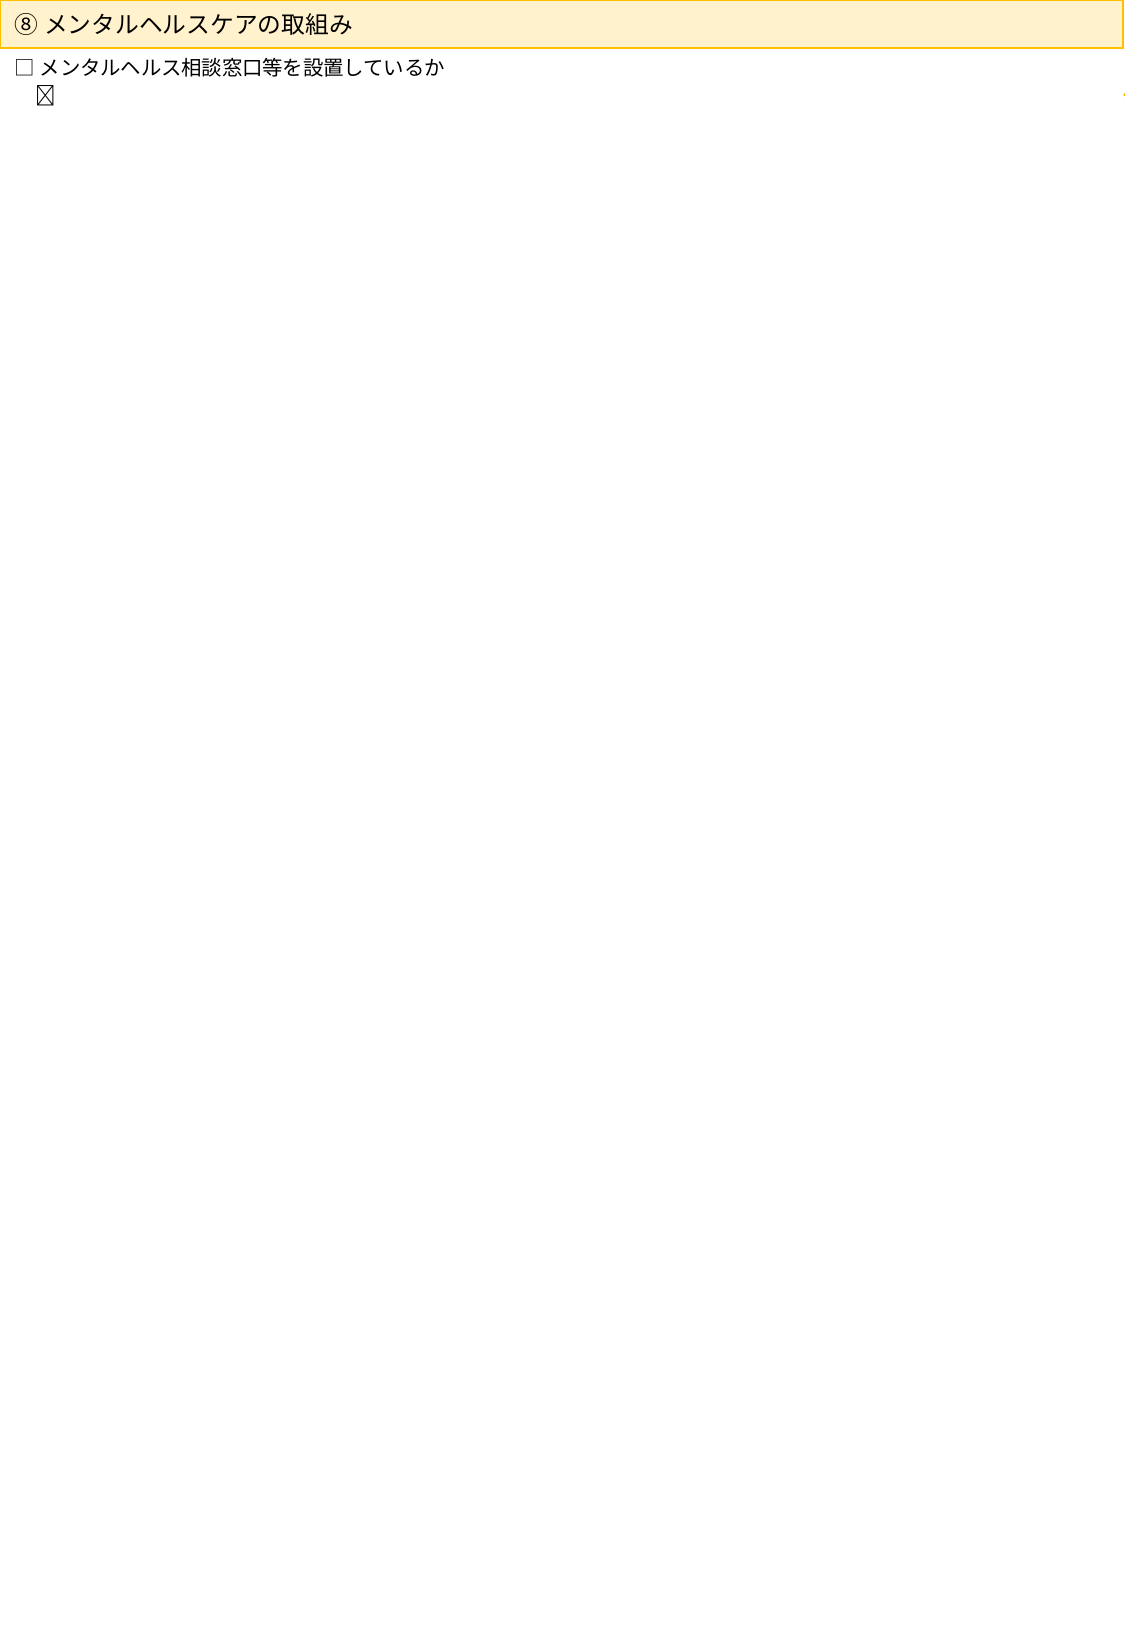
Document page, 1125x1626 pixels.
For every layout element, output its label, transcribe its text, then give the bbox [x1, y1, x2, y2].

text_box □メンタルヘルス相談窓口等を設置しているか [0, 47, 1020, 75]
text_box  [0, 75, 1020, 115]
text_box ⑧メンタルヘルスケアの取組み [0, 0, 1124, 49]
